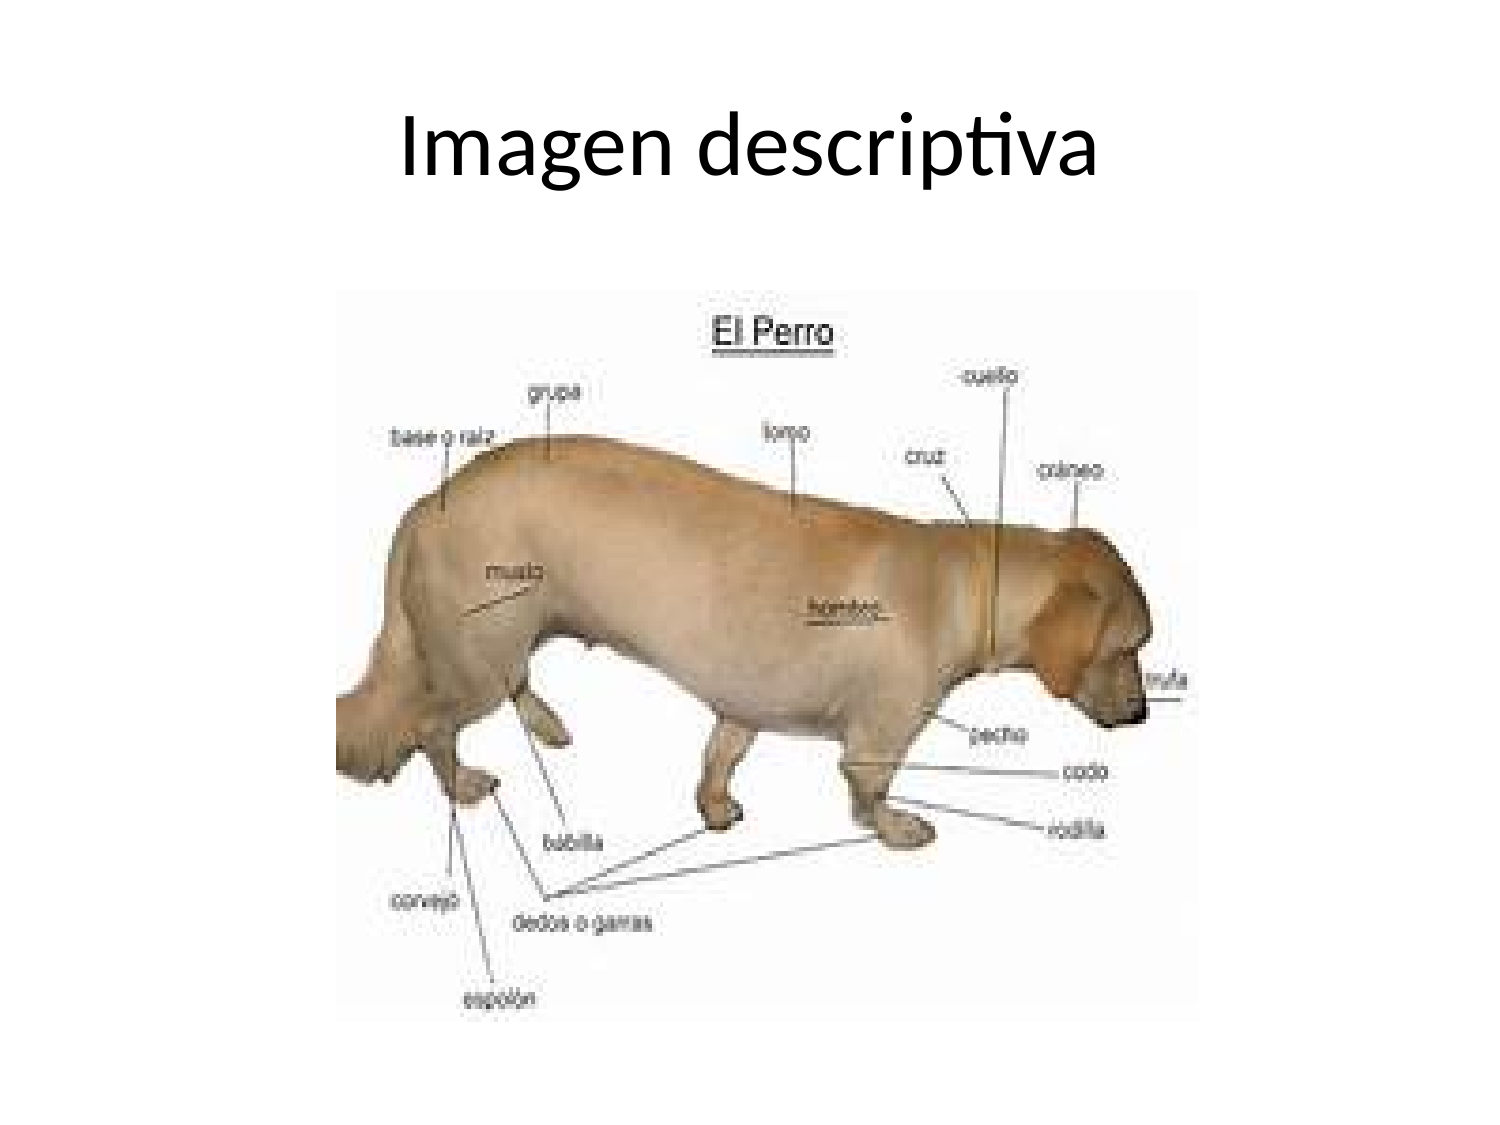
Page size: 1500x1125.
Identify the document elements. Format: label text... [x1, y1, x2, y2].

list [336, 290, 1200, 1022]
title Imagen descriptiva [75, 45, 1425, 233]
